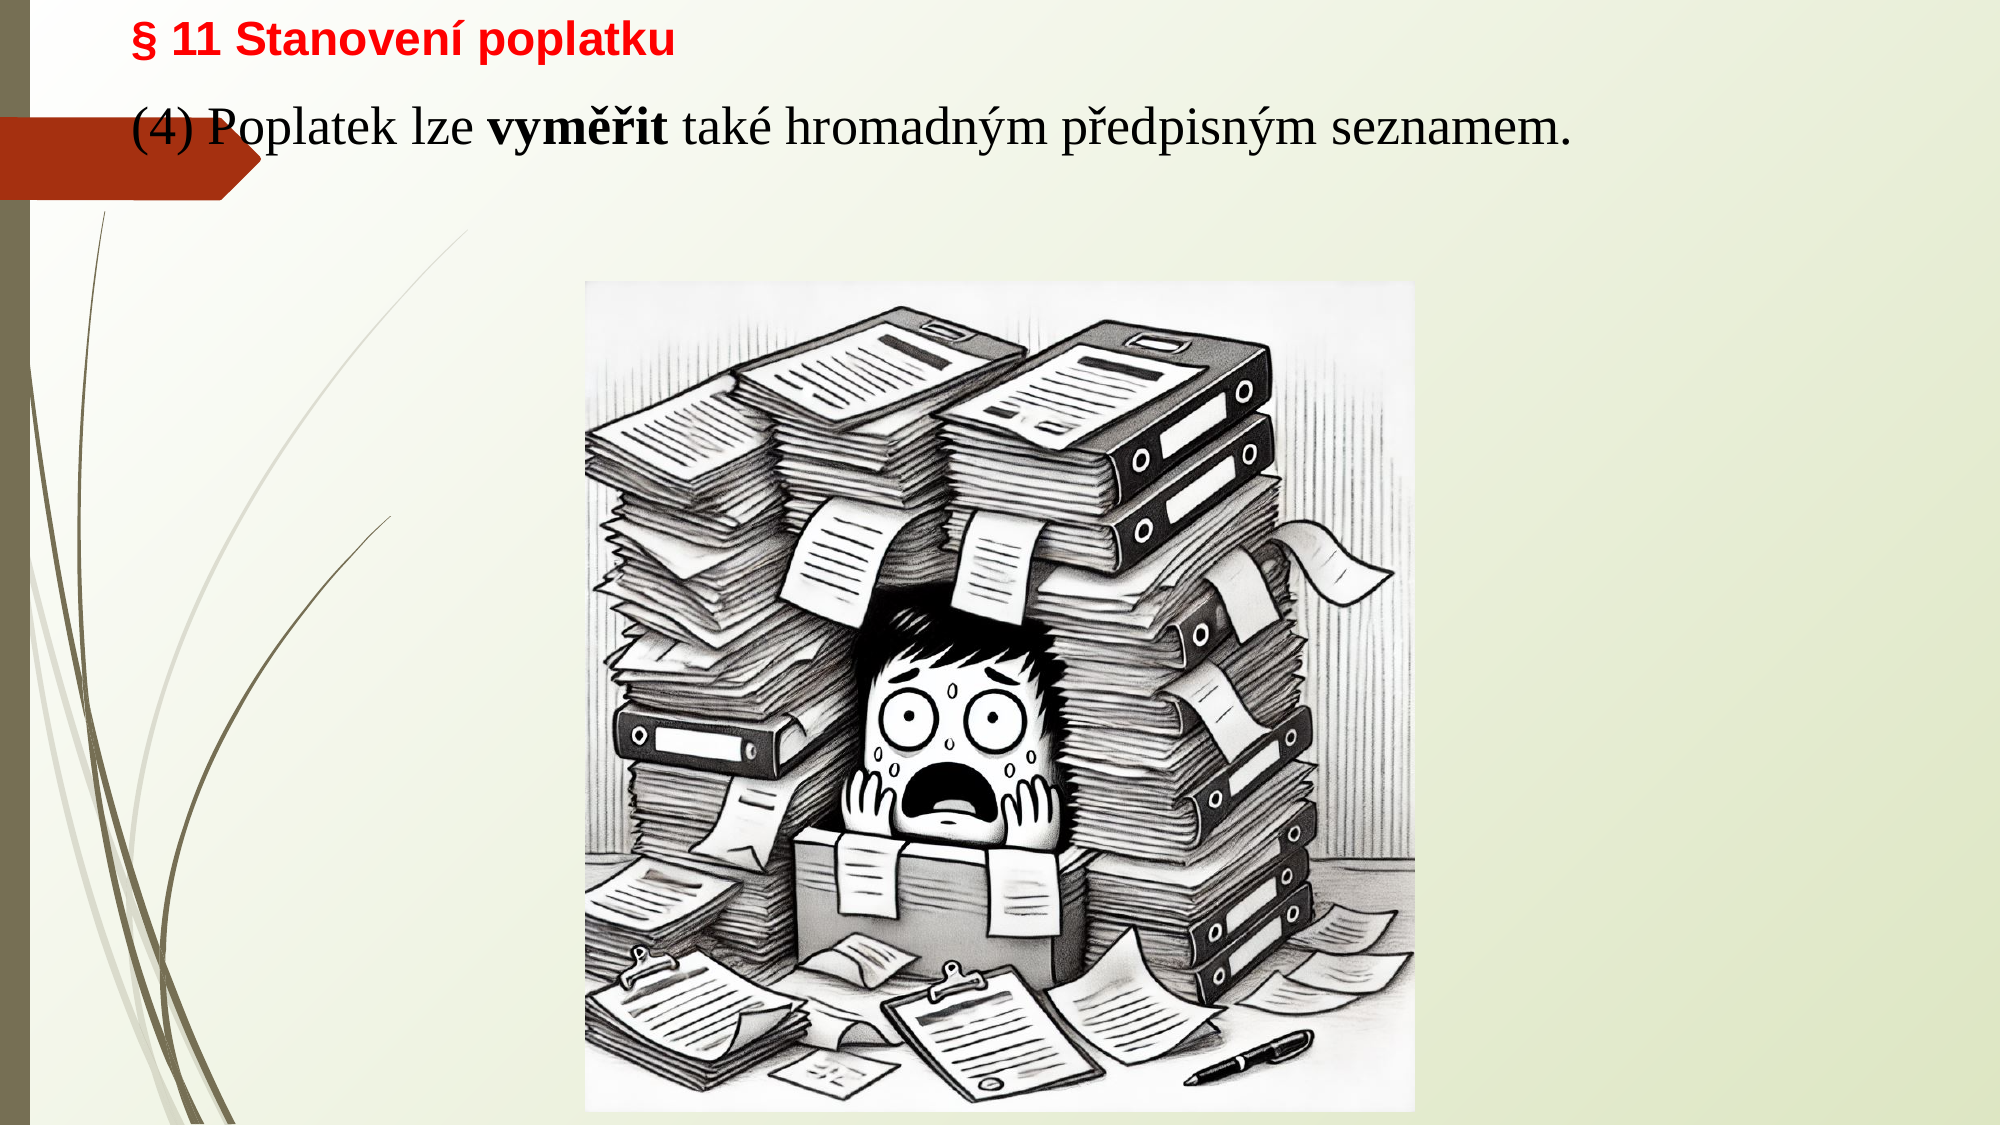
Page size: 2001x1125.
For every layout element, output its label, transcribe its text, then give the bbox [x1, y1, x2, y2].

picture [585, 281, 1415, 1112]
text_box § 11 Stanovení poplatku (4) Poplatek lze vyměřit také hromadným předpisným seznamem. [27, 0, 2000, 1056]
